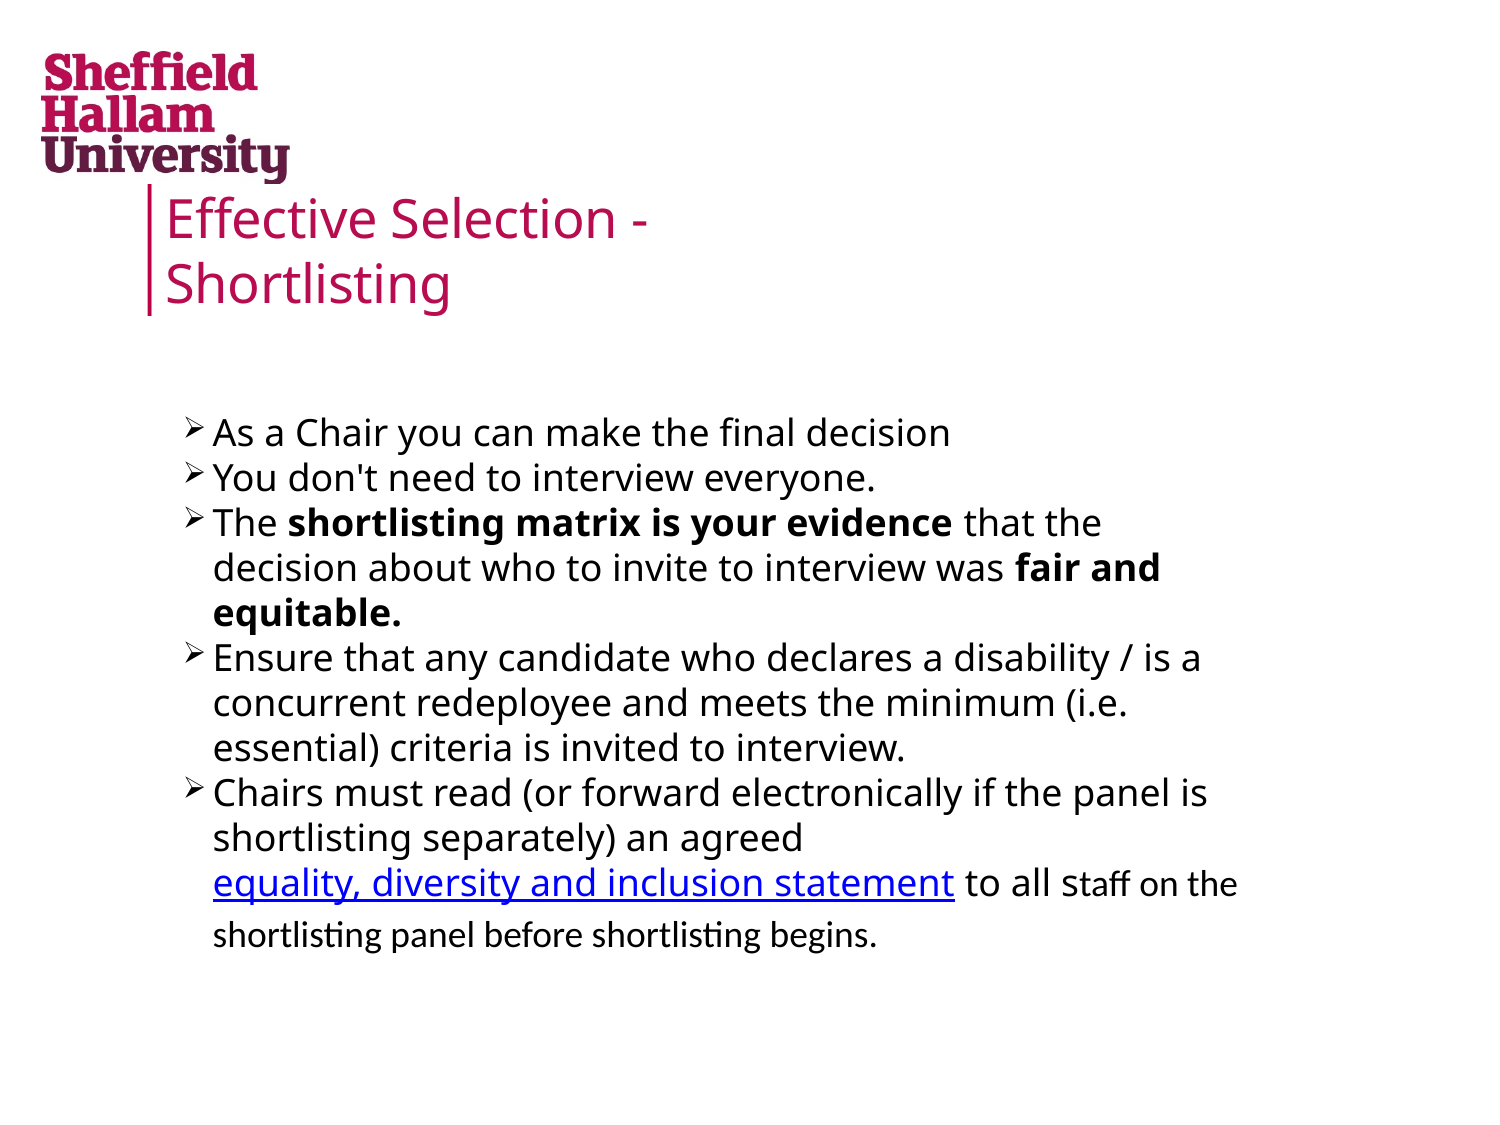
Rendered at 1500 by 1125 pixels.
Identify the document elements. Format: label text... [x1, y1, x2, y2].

title Effective Selection - Shortlisting [147, 184, 1210, 316]
picture [41, 51, 290, 185]
list As a Chair you can make the final decision You don't need to interview everyone. The shortlisting matrix is your evidence that the decision about who to invite to interview was fair and equitable. Ensure that any candidate who declares a disability / is a concurrent redeployee and meets the minimum (i.e. essential) criteria is invited to interview. Chairs must read (or forward electronically if the panel is shortlisting separately) an agreed equality, diversity and inclusion statement to all staff on the shortlisting panel before shortlisting begins. [182, 408, 1247, 855]
